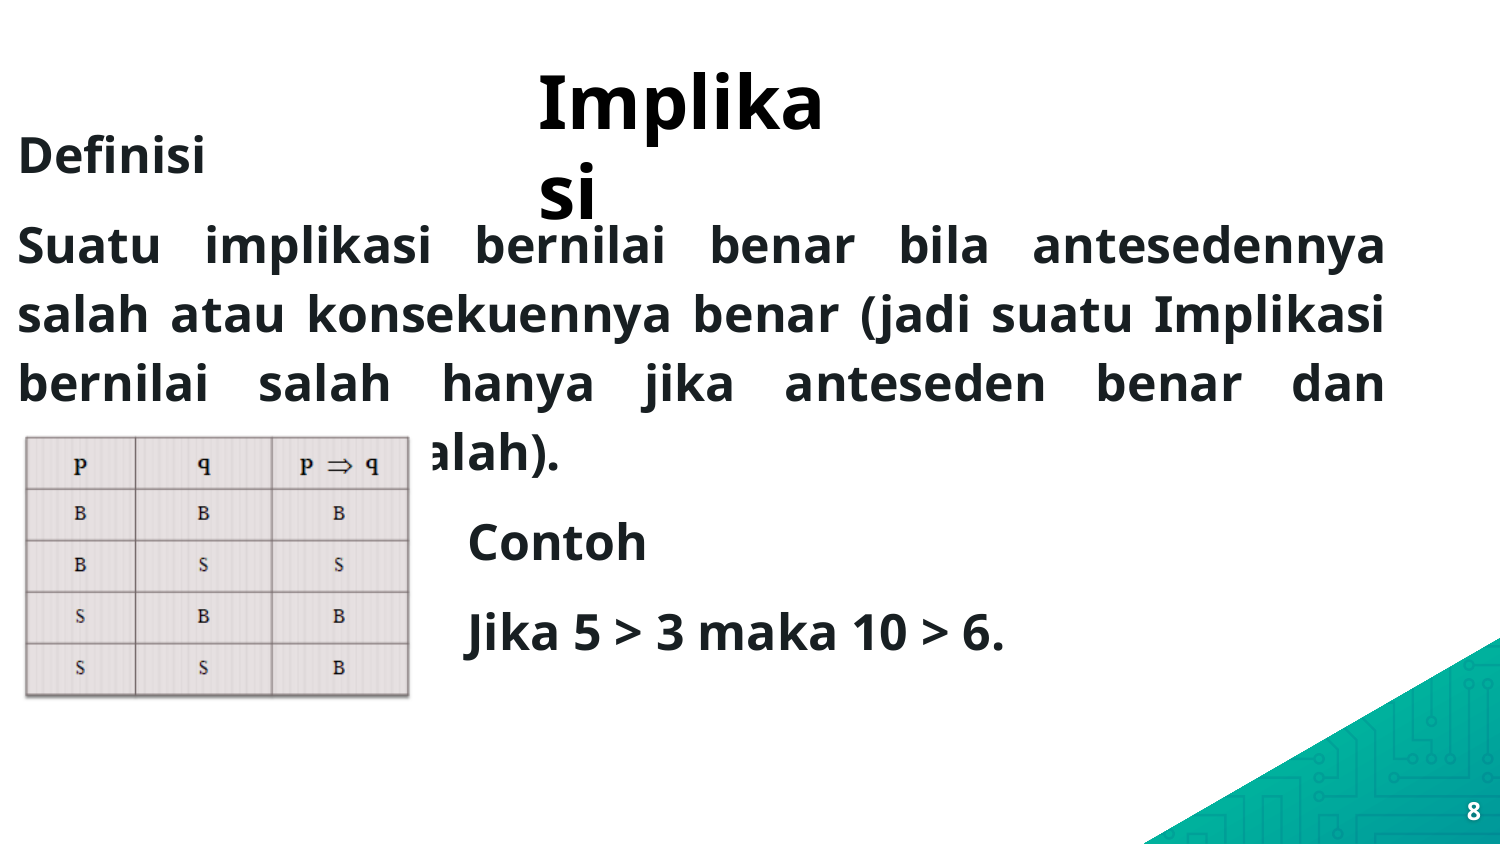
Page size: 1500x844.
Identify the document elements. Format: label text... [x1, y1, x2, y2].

picture [0, 409, 433, 718]
text_box Definisi Suatu implikasi bernilai benar bila antesedennya salah atau konsekuennya benar (jadi suatu Implikasi bernilai salah hanya jika anteseden benar dan konsekuennya salah). Contoh Jika 5 > 3 maka 10 > 6. [17, 114, 1388, 741]
slide_number 8 [1391, 779, 1482, 844]
text_box Implikasi [523, 47, 855, 114]
